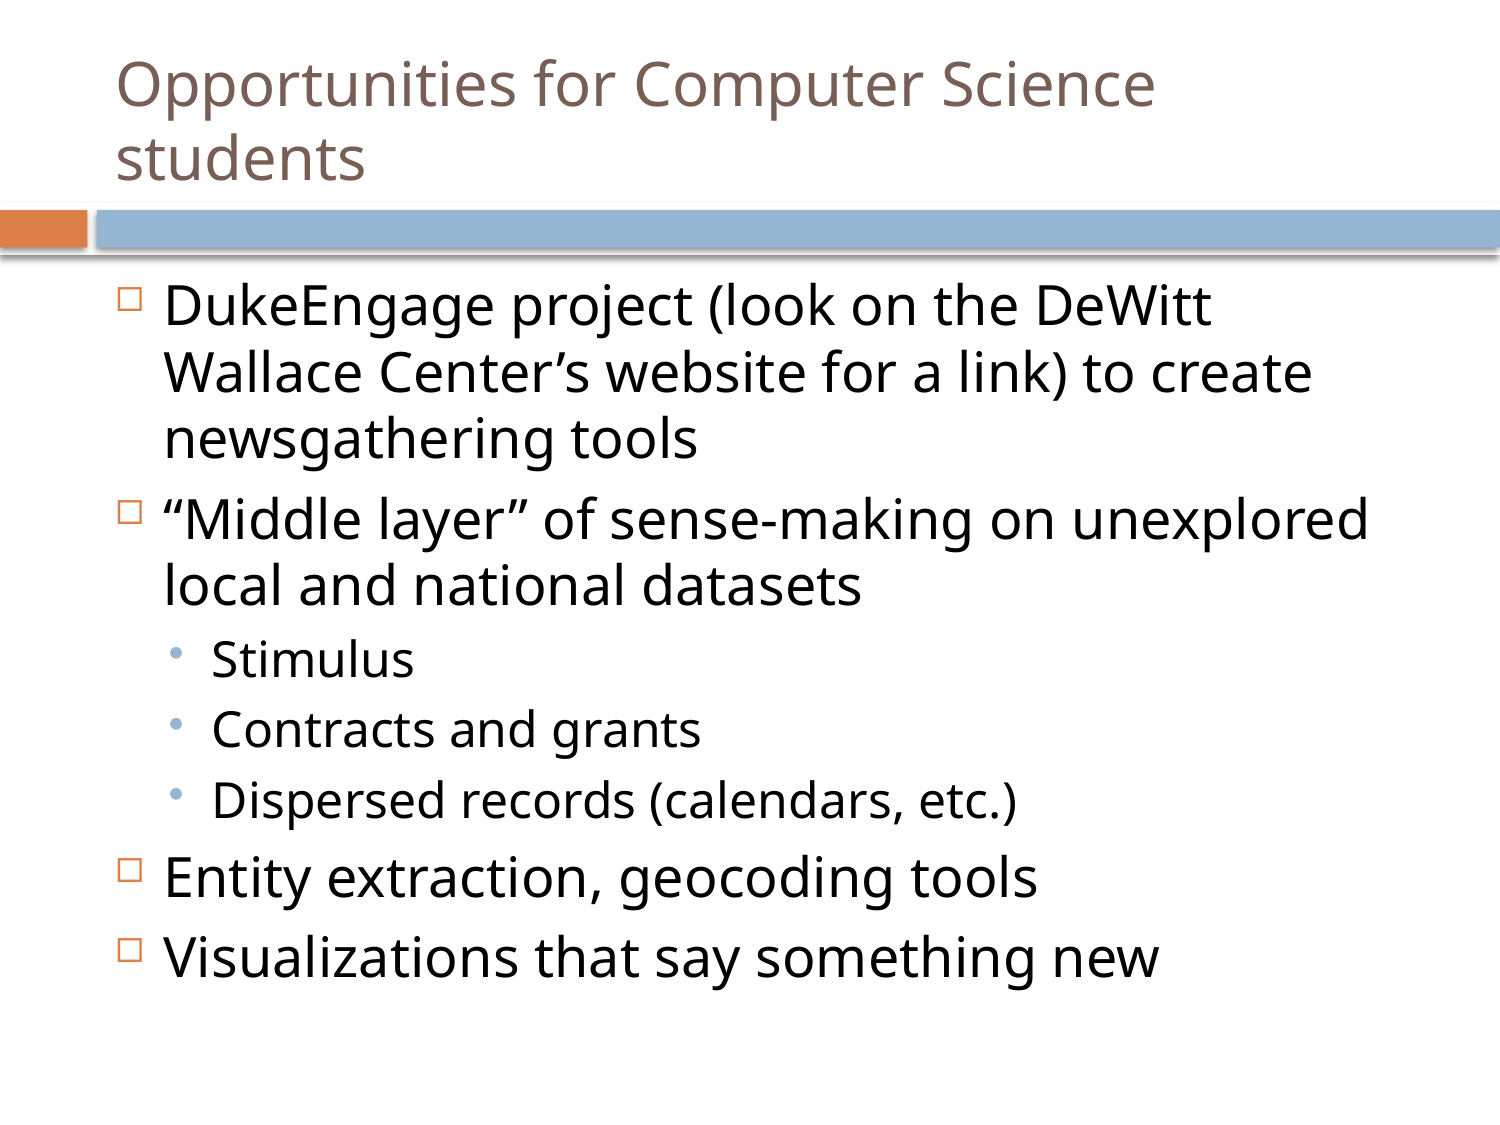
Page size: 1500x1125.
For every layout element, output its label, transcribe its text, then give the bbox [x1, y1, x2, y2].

title Opportunities for Computer Science students [100, 37, 1438, 200]
list DukeEngage project (look on the DeWitt Wallace Center’s website for a link) to create newsgathering tools “Middle layer” of sense-making on unexplored local and national datasets Stimulus Contracts and grants Dispersed records (calendars, etc.) Entity extraction, geocoding tools Visualizations that say something new [100, 262, 1438, 1000]
